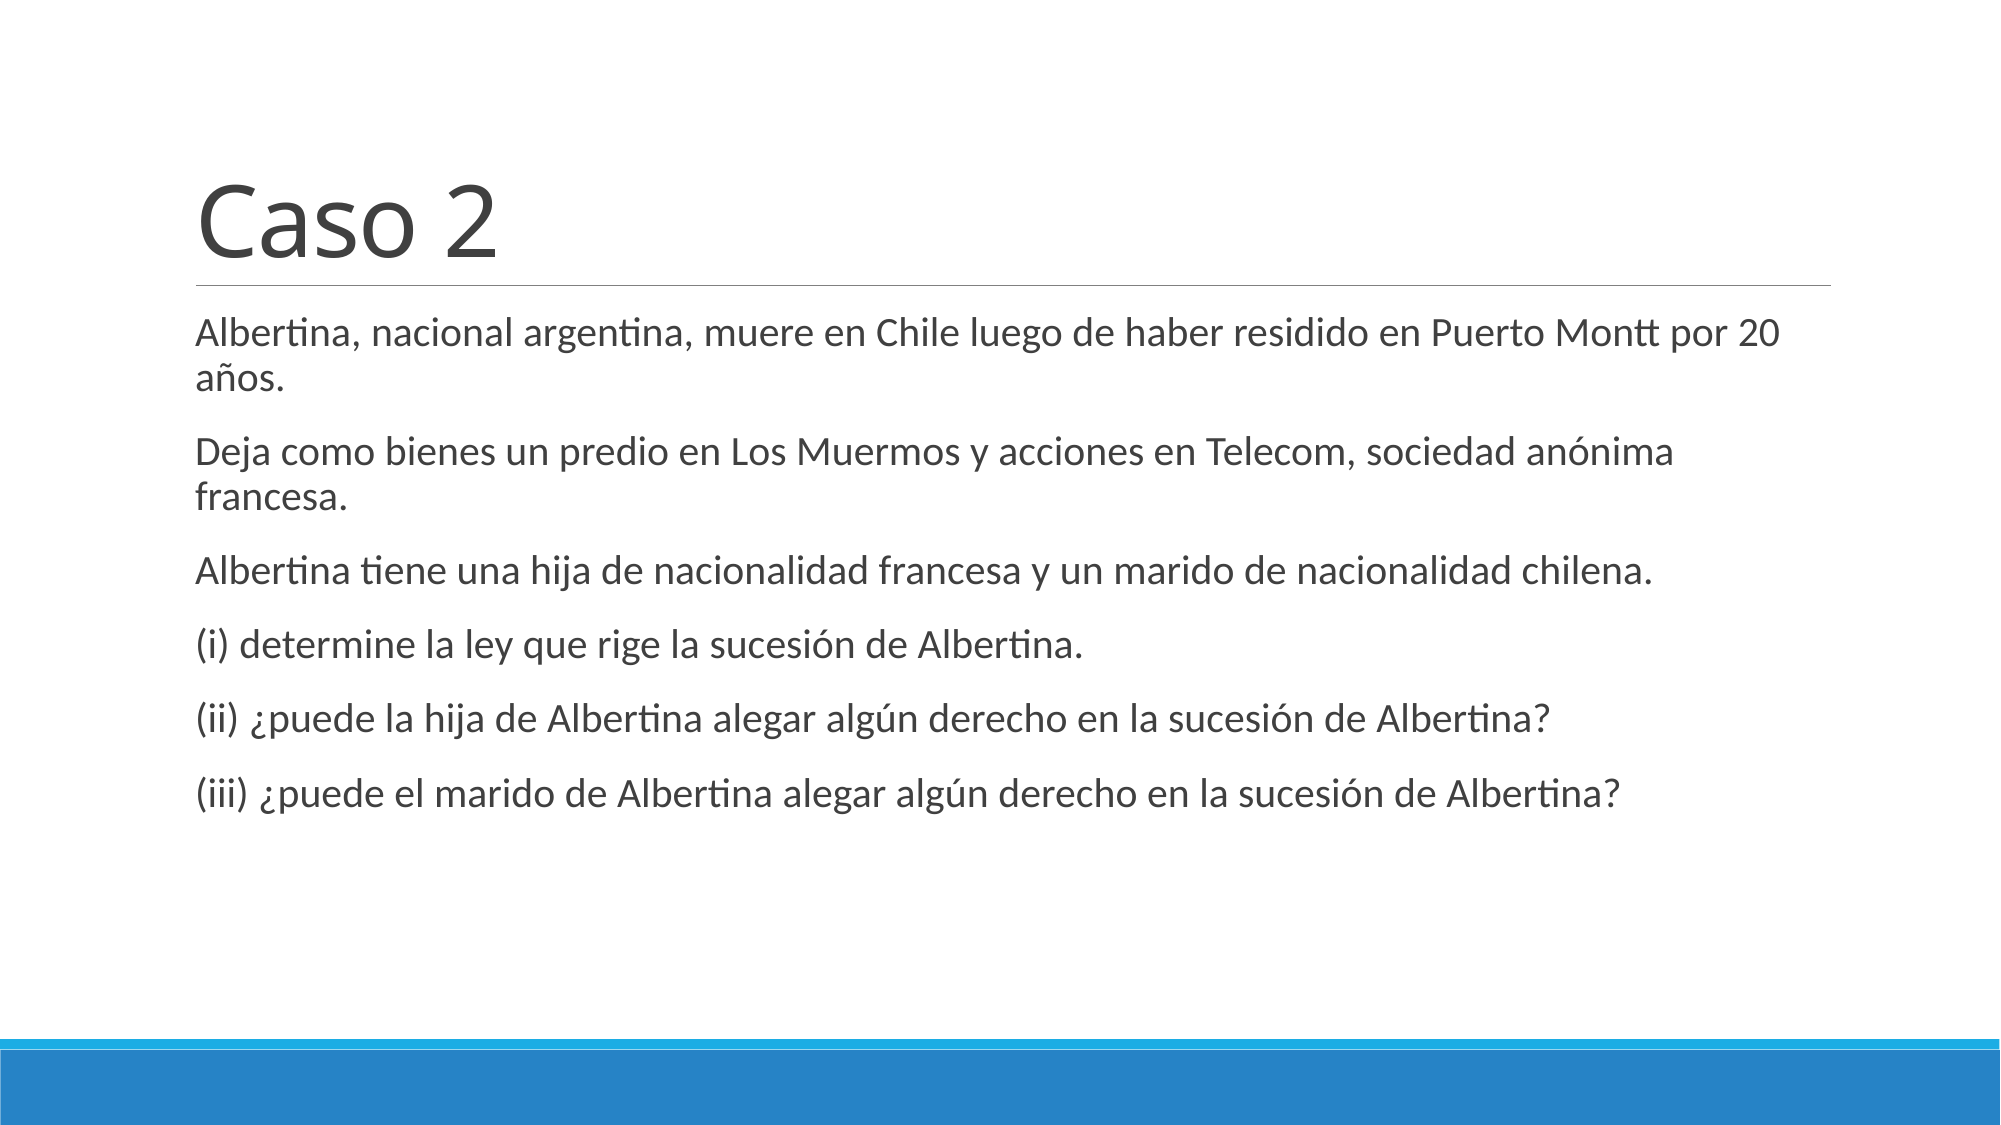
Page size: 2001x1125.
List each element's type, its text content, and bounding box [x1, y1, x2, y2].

title Caso 2 [180, 47, 1830, 285]
list Albertina, nacional argentina, muere en Chile luego de haber residido en Puerto Montt por 20 años. Deja como bienes un predio en Los Muermos y acciones en Telecom, sociedad anónima francesa. Albertina tiene una hija de nacionalidad francesa y un marido de nacionalidad chilena. (i) determine la ley que rige la sucesión de Albertina. (ii) ¿puede la hija de Albertina alegar algún derecho en la sucesión de Albertina? (iii) ¿puede el marido de Albertina alegar algún derecho en la sucesión de Albertina? [180, 302, 1830, 963]
